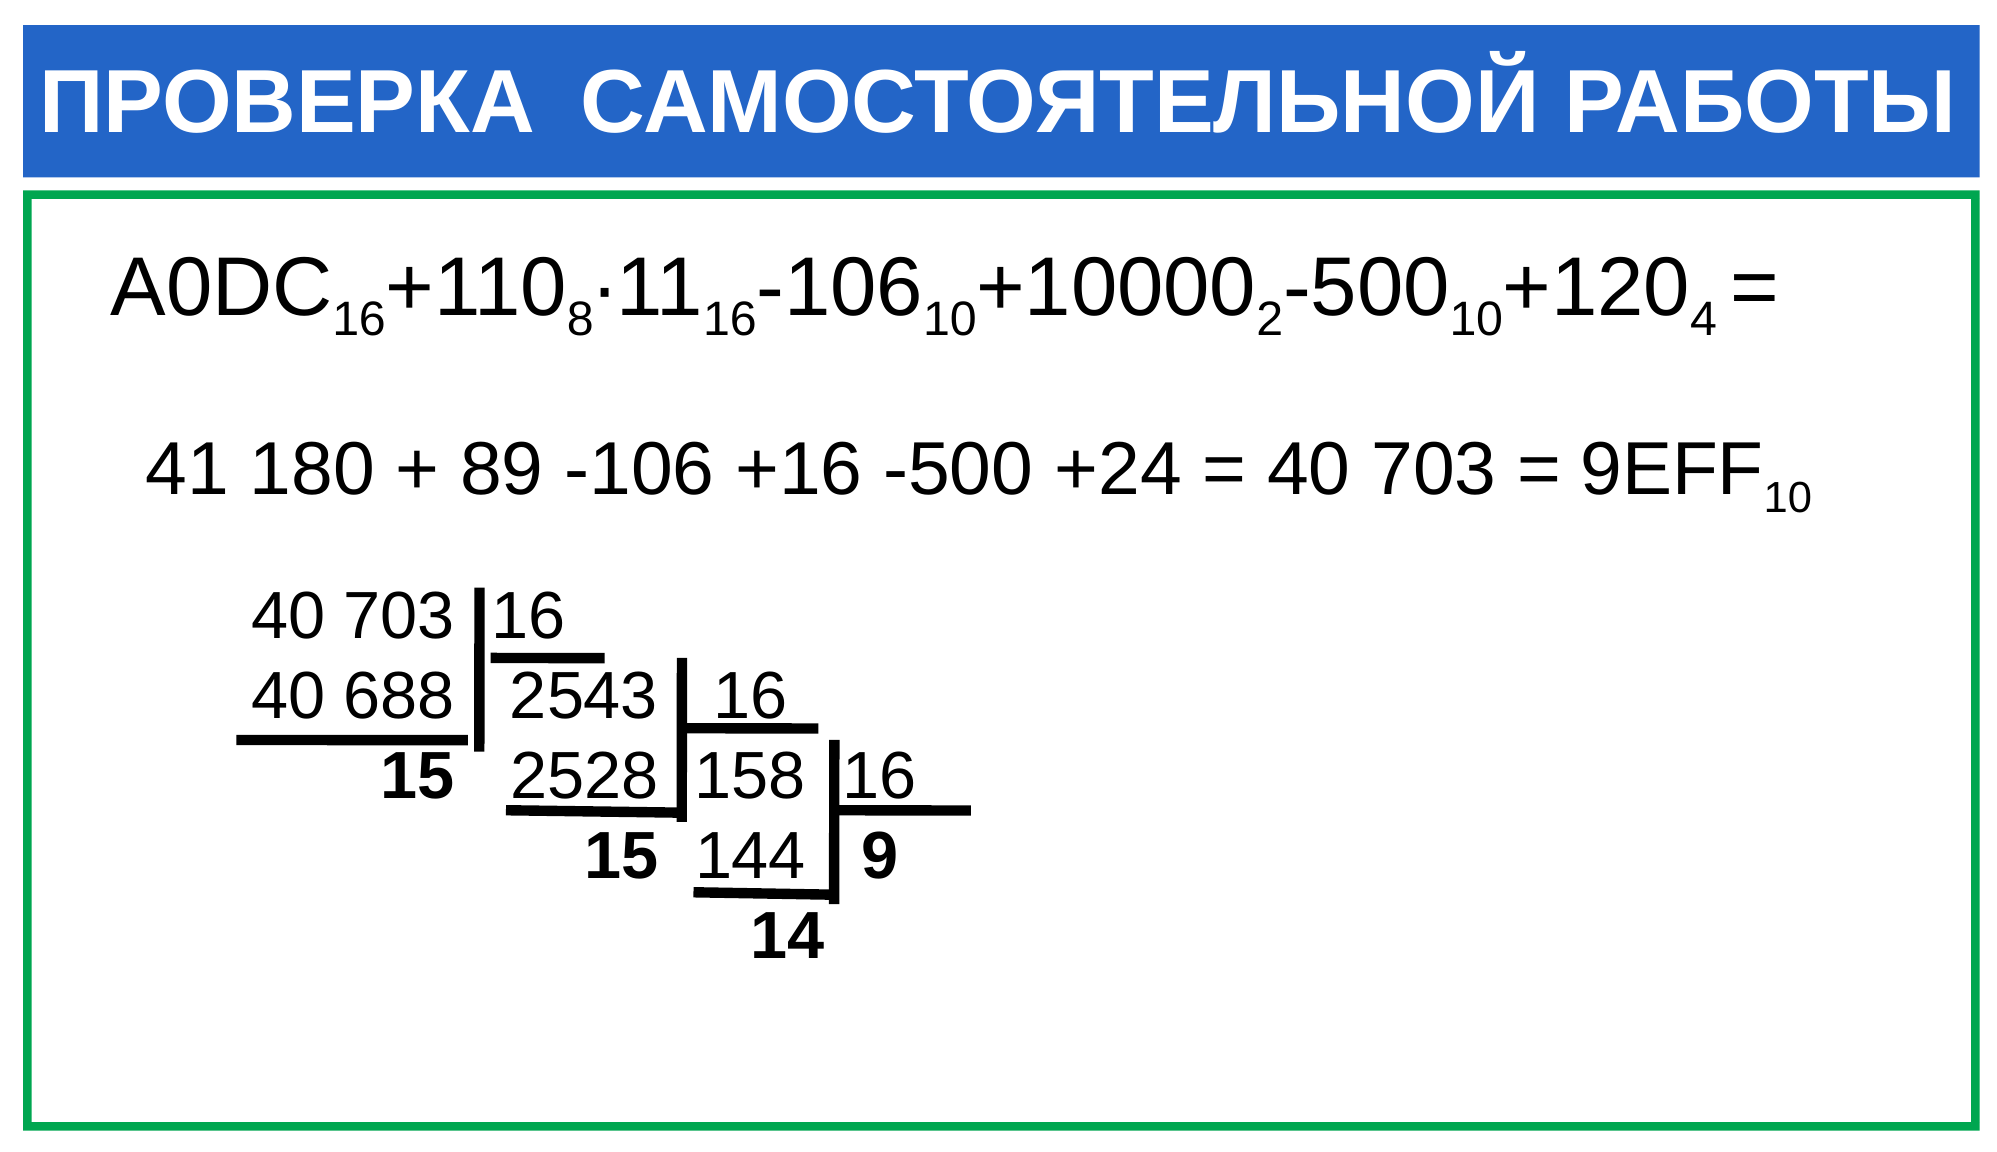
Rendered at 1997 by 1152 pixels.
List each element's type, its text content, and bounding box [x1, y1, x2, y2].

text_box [236, 563, 1585, 1152]
text_box A0DC16+1108∙1116-10610+100002-50010+1204 = [95, 224, 1960, 353]
text_box 41 180 + 89 -106 +16 -500 +24 = 40 703 = [130, 411, 1620, 517]
text_box 9EFF10 [1565, 411, 1828, 529]
text_box ПРОВЕРКА САМОСТОЯТЕЛЬНОЙ РАБОТЫ [0, 0, 1997, 194]
